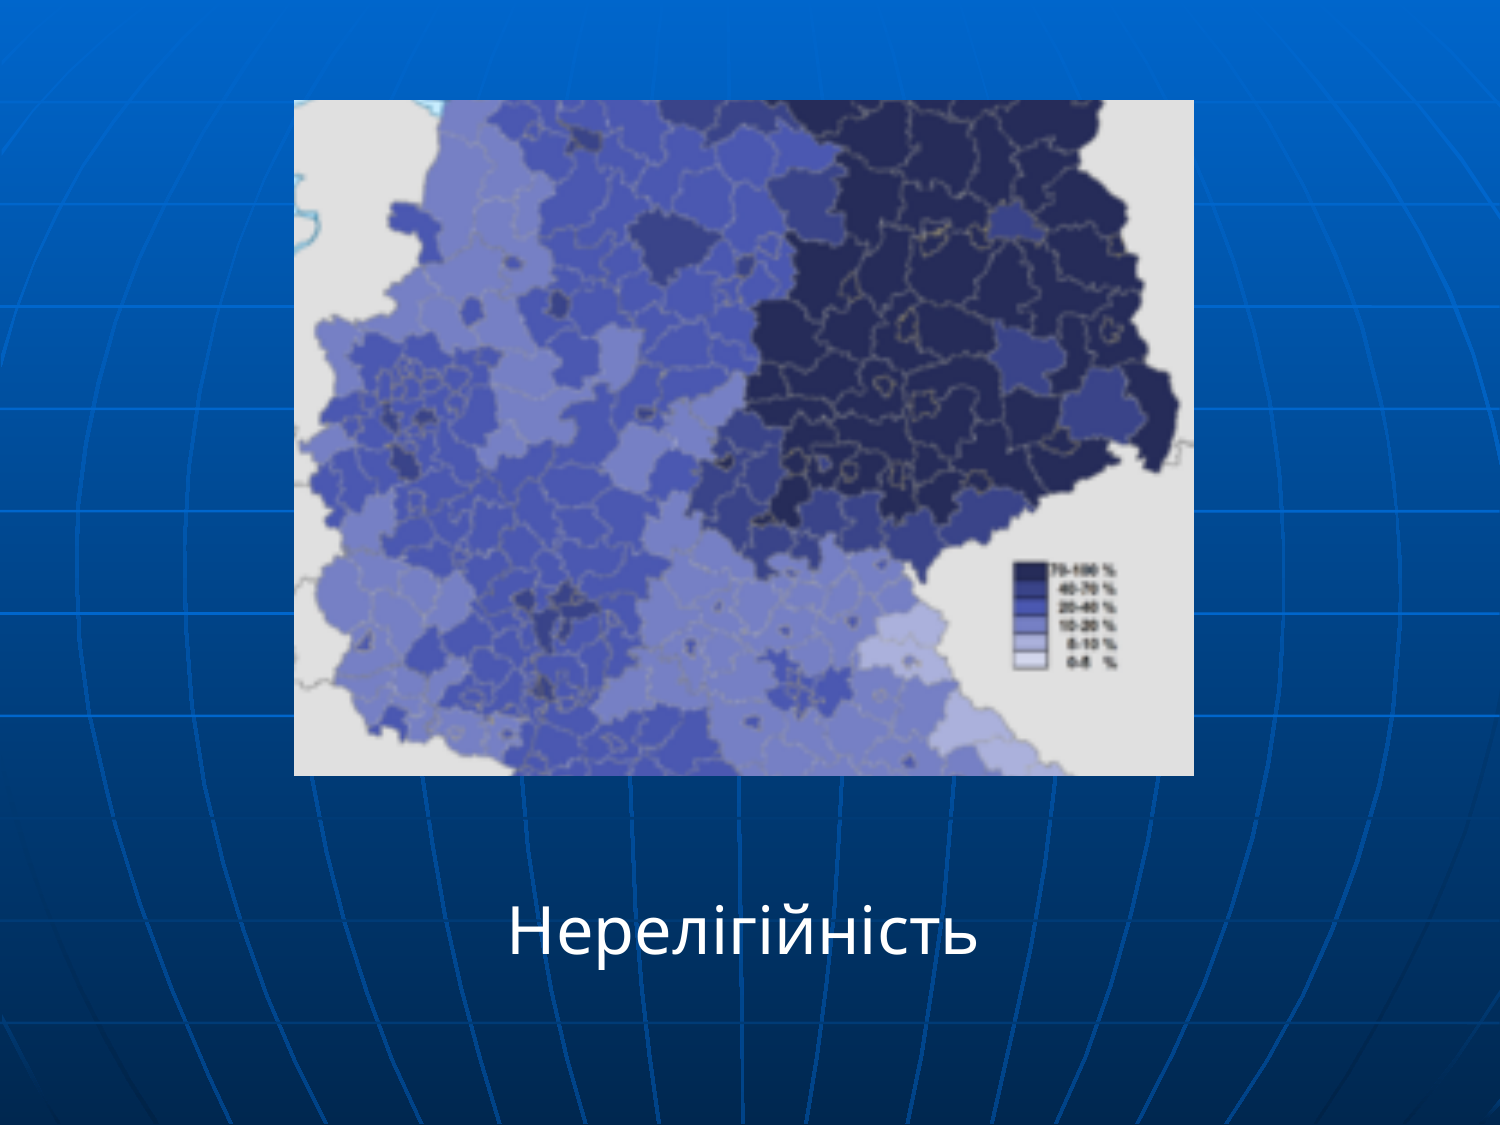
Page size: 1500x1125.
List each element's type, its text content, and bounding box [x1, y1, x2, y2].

picture [293, 100, 1195, 776]
list Нерелігійність [294, 880, 1194, 1013]
